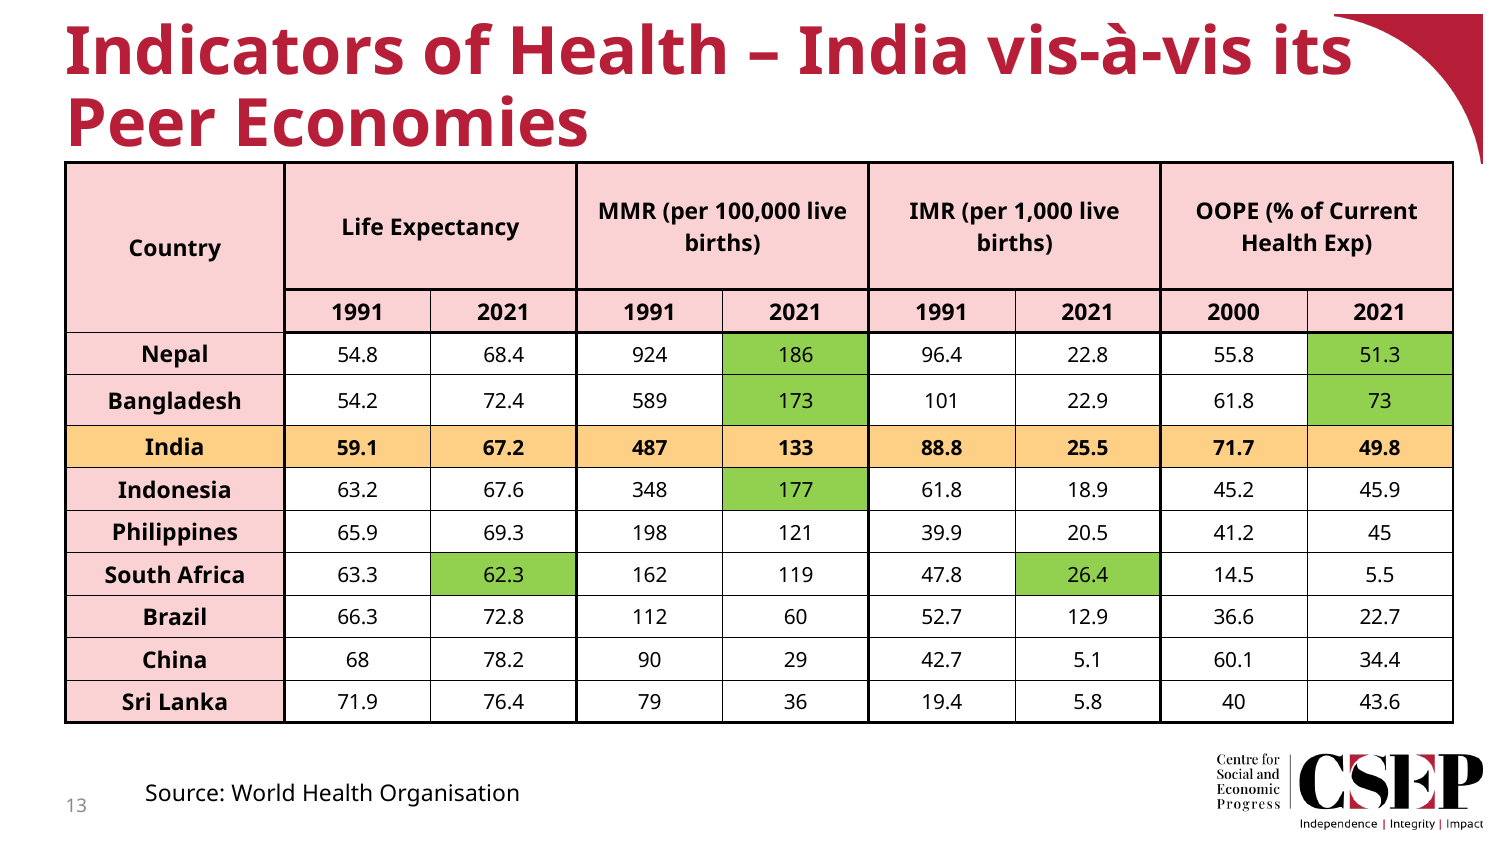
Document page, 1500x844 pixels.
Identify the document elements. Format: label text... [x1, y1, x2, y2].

table_cell 36 [723, 681, 867, 721]
table_cell 173 [723, 375, 867, 425]
table_cell 67.2 [431, 426, 575, 467]
table_cell 101 [870, 375, 1015, 425]
table_cell 2021 [723, 291, 867, 331]
table_header MMR (per 100,000 live births) [578, 164, 867, 288]
table_cell 186 [723, 334, 867, 374]
table_cell 121 [723, 511, 867, 552]
table_cell 59.1 [286, 426, 430, 467]
table_cell 26.4 [1016, 553, 1159, 595]
table_cell 45.2 [1162, 468, 1307, 510]
table_cell 71.7 [1162, 426, 1307, 467]
title Indicators of Health – India vis-à-vis its Peer Economies [65, 14, 1483, 163]
table_cell 51.3 [1308, 334, 1452, 374]
table_cell 54.2 [286, 375, 430, 425]
table_cell South Africa [67, 553, 283, 595]
table_cell 589 [578, 375, 722, 425]
table_cell 2000 [1162, 291, 1307, 331]
table_cell 76.4 [431, 681, 575, 721]
table_cell 65.9 [286, 511, 430, 552]
table_cell 20.5 [1016, 511, 1159, 552]
table_cell 61.8 [1162, 375, 1307, 425]
table_cell 133 [723, 426, 867, 467]
table_cell 67.6 [431, 468, 575, 510]
table_cell 72.8 [431, 596, 575, 637]
table_cell 14.5 [1162, 553, 1307, 595]
table_cell 71.9 [286, 681, 430, 721]
table_cell 1991 [578, 291, 722, 331]
table_cell 198 [578, 511, 722, 552]
table_cell 62.3 [431, 553, 575, 595]
table_cell 78.2 [431, 638, 575, 680]
table_cell 22.7 [1308, 596, 1452, 637]
table_cell 52.7 [870, 596, 1015, 637]
table_cell 60 [723, 596, 867, 637]
table_header IMR (per 1,000 live births) [870, 164, 1159, 288]
table_cell 49.8 [1308, 426, 1452, 467]
table_cell 68.4 [431, 334, 575, 374]
slide_number 13 [65, 782, 131, 830]
table_cell 72.4 [431, 375, 575, 425]
table_cell 177 [723, 468, 867, 510]
table_cell 348 [578, 468, 722, 510]
table_cell 112 [578, 596, 722, 637]
table_cell 54.8 [286, 334, 430, 374]
table_cell 5.5 [1308, 553, 1452, 595]
table_cell 43.6 [1308, 681, 1452, 721]
table_cell 5.8 [1016, 681, 1159, 721]
table_cell 66.3 [286, 596, 430, 637]
table_header Country [67, 164, 283, 332]
table_cell China [67, 638, 283, 680]
table_cell 68 [286, 638, 430, 680]
table_cell 63.3 [286, 553, 430, 595]
table_cell 1991 [286, 291, 430, 331]
table_cell Nepal [67, 333, 283, 374]
picture [1217, 753, 1483, 830]
table_header Life Expectancy [286, 164, 575, 288]
table_cell 487 [578, 426, 722, 467]
table_cell India [67, 426, 283, 467]
table_cell 2021 [1308, 291, 1452, 331]
table_cell 162 [578, 553, 722, 595]
table_cell 63.2 [286, 468, 430, 510]
table_cell 73 [1308, 375, 1452, 425]
text_box Source: World Health Organisation [130, 770, 997, 814]
table_cell Bangladesh [67, 375, 283, 425]
table_cell 119 [723, 553, 867, 595]
table_cell 29 [723, 638, 867, 680]
table_cell 61.8 [870, 468, 1015, 510]
table_cell 5.1 [1016, 638, 1159, 680]
table_cell Sri Lanka [67, 681, 283, 721]
table_cell 47.8 [870, 553, 1015, 595]
table_cell 25.5 [1016, 426, 1159, 467]
table_cell 18.9 [1016, 468, 1159, 510]
table_cell 90 [578, 638, 722, 680]
table_cell 36.6 [1162, 596, 1307, 637]
table_header OOPE (% of Current Health Exp) [1162, 164, 1452, 288]
table_cell 55.8 [1162, 334, 1307, 374]
table_cell 42.7 [870, 638, 1015, 680]
table_cell 22.8 [1016, 334, 1159, 374]
table_cell 22.9 [1016, 375, 1159, 425]
table_cell 2021 [1016, 291, 1159, 331]
table_cell 79 [578, 681, 722, 721]
table_cell Indonesia [67, 468, 283, 510]
table_cell 1991 [870, 291, 1015, 331]
table_cell 60.1 [1162, 638, 1307, 680]
table_cell 40 [1162, 681, 1307, 721]
table_cell 45 [1308, 511, 1452, 552]
table_cell 88.8 [870, 426, 1015, 467]
table_cell 19.4 [870, 681, 1015, 721]
table_cell 41.2 [1162, 511, 1307, 552]
table_cell 34.4 [1308, 638, 1452, 680]
table_cell Brazil [67, 596, 283, 637]
table_cell 39.9 [870, 511, 1015, 552]
table_cell 69.3 [431, 511, 575, 552]
table_cell 924 [578, 334, 722, 374]
table_cell Philippines [67, 511, 283, 552]
table_cell 96.4 [870, 334, 1015, 374]
table_cell 45.9 [1308, 468, 1452, 510]
table_cell 2021 [431, 291, 575, 331]
table_cell 12.9 [1016, 596, 1159, 637]
